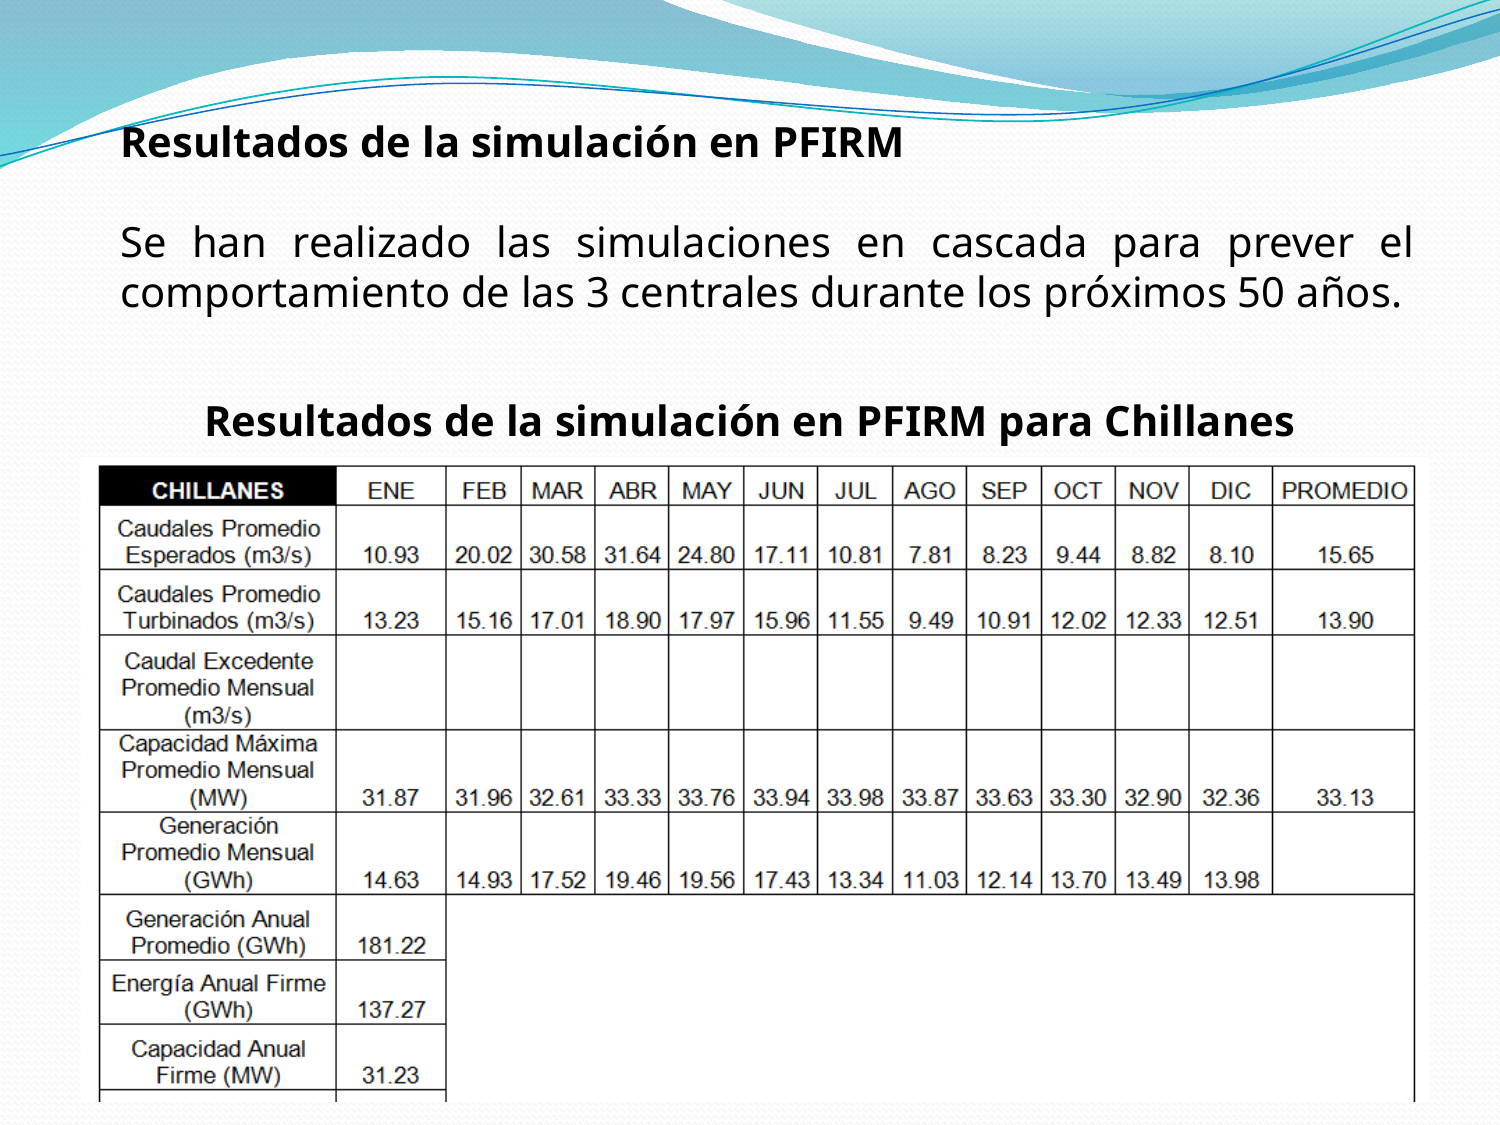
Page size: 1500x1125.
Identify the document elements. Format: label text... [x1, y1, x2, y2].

text_box Resultados de la simulación en PFIRM Se han realizado las simulaciones en cascada para prever el comportamiento de las 3 centrales durante los próximos 50 años. [105, 108, 1430, 324]
text_box Resultados de la simulación en PFIRM para Chillanes [0, 387, 1500, 503]
picture [80, 456, 1430, 1102]
table_cell 182,38 [1430, 460, 1435, 503]
table_cell 182,38 [74, 459, 80, 503]
